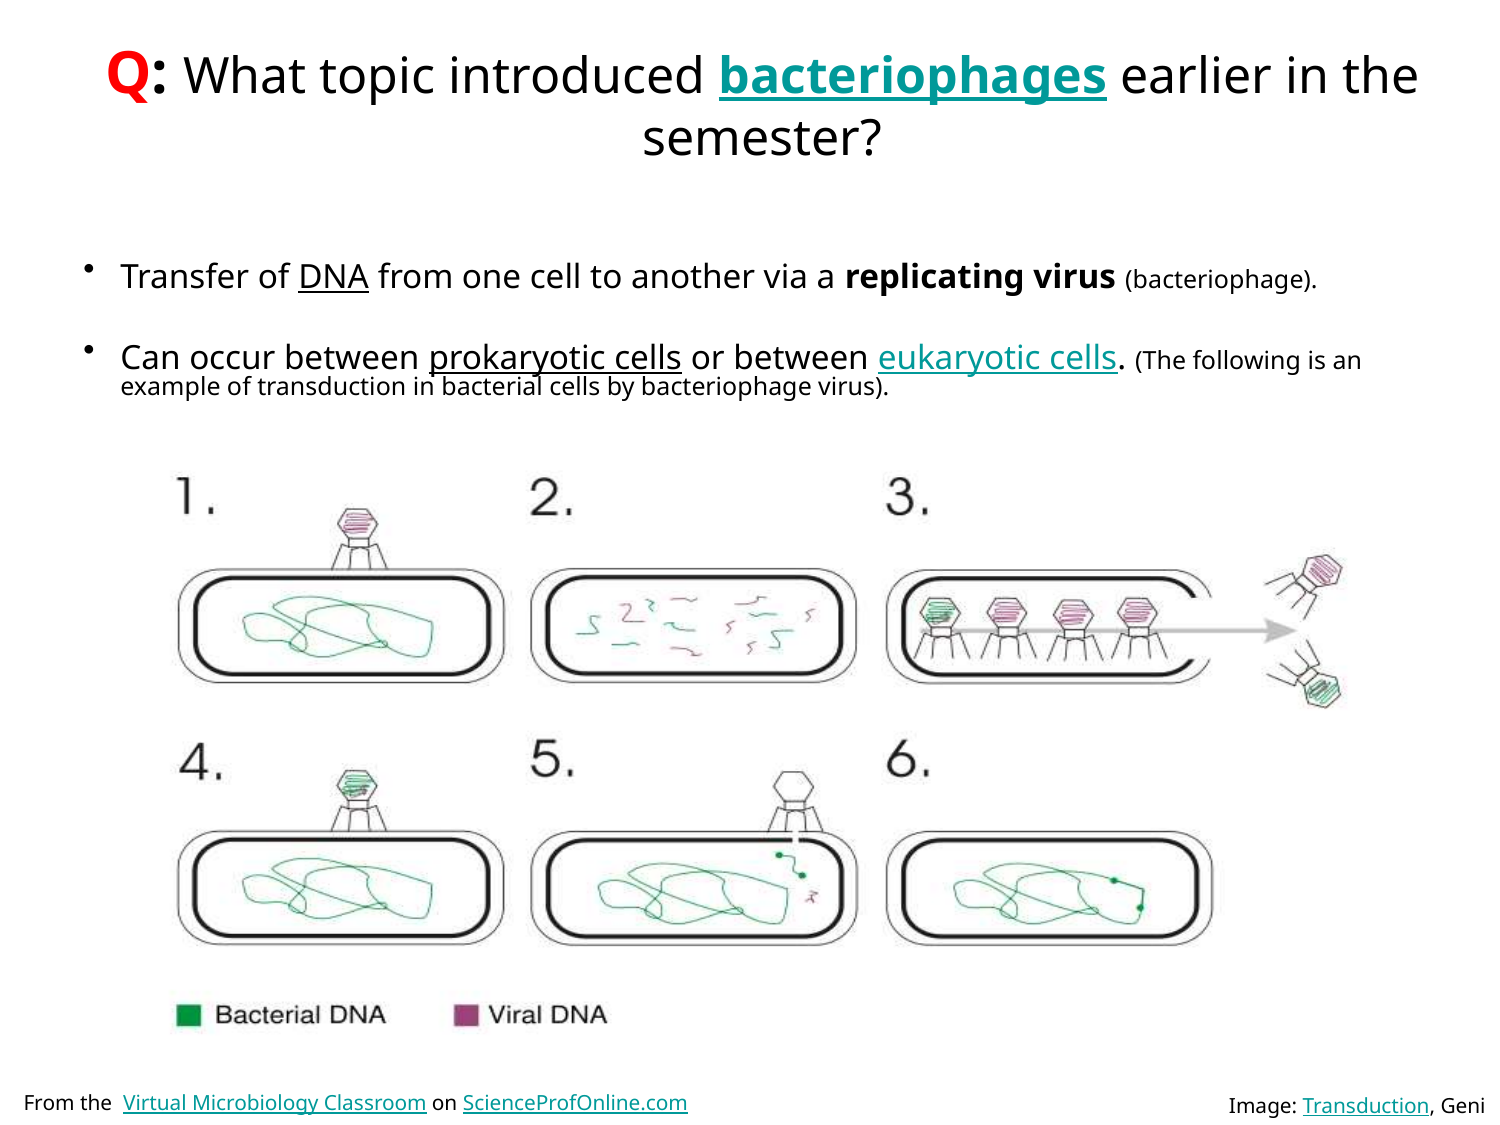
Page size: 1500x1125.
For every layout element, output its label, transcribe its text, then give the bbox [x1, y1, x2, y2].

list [146, 449, 1372, 1060]
text_box From the Virtual Microbiology Classroom on ScienceProfOnline.com [8, 1082, 759, 1125]
list Transfer of DNA from one cell to another via a replicating virus (bacteriophage). Can occur between prokaryotic cells or between eukaryotic cells. (The following is an example of transduction in bacterial cells by bacteriophage virus). [68, 200, 1444, 563]
text_box Q: What topic introduced bacteriophages earlier in the semester? [87, 24, 1438, 175]
text_box Image: Transduction, Geni [1049, 1084, 1500, 1125]
